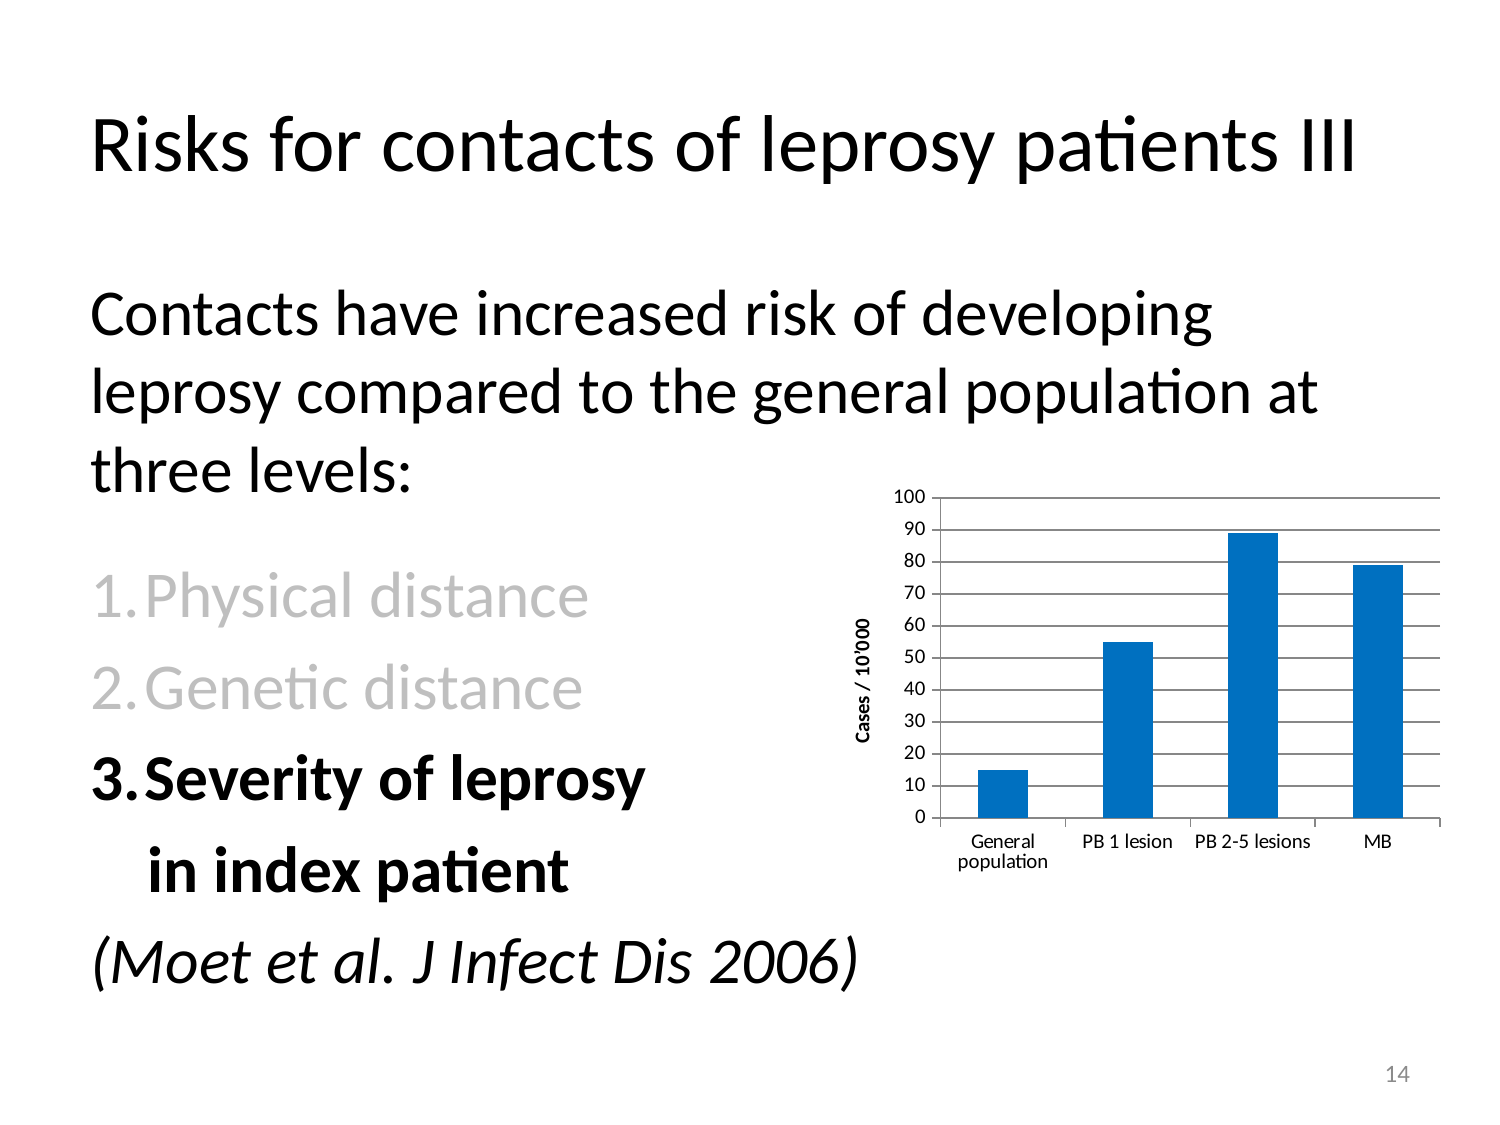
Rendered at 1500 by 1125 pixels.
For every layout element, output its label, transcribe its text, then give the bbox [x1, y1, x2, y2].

list Contacts have increased risk of developing leprosy compared to the general population at three levels: Physical distance Genetic distance Severity of leprosy in index patient (Moet et al. J Infect Dis 2006) [75, 262, 1425, 1005]
chart [820, 479, 1453, 882]
slide_number 14 [1074, 1042, 1425, 1103]
title Risks for contacts of leprosy patients III [75, 45, 1425, 233]
